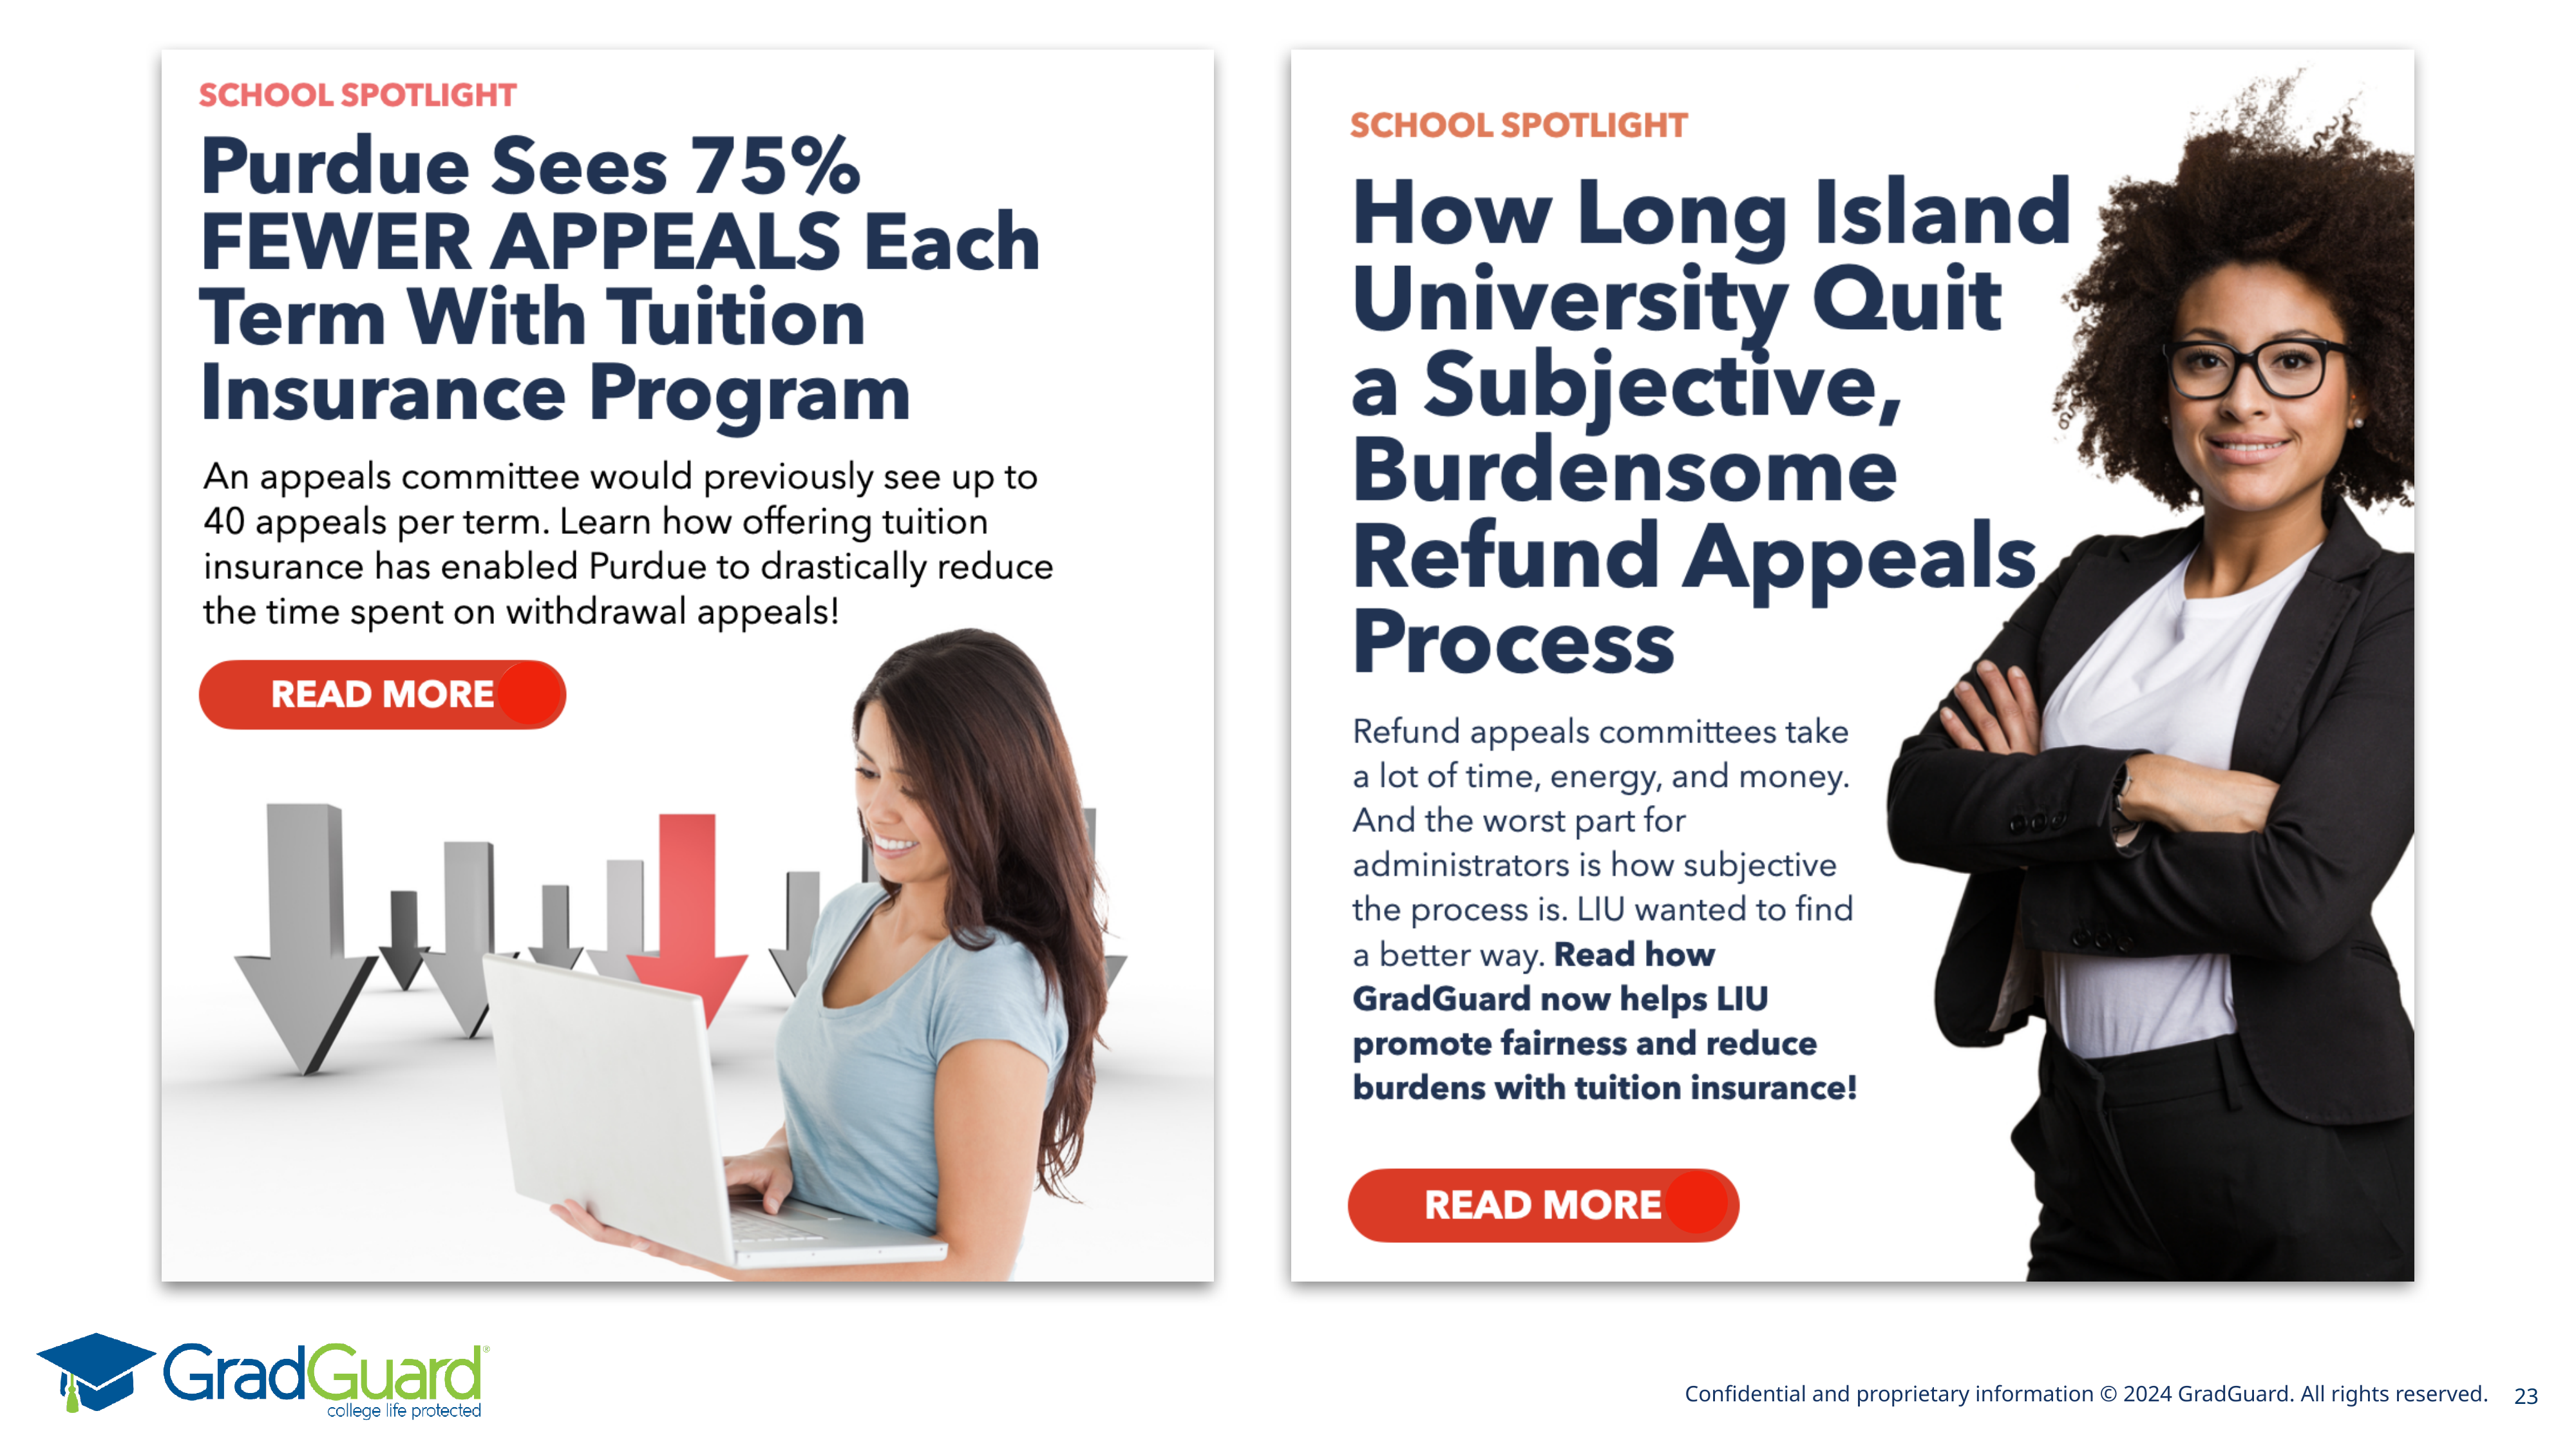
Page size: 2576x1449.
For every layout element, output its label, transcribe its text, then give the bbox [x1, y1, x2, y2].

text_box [1291, 50, 2414, 1282]
text_box Confidential and proprietary information © 2024 GradGuard. All rights reserved. [795, 1379, 2496, 1412]
picture [35, 1332, 490, 1420]
slide_number 23 [2508, 1379, 2546, 1449]
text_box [162, 50, 1214, 1282]
